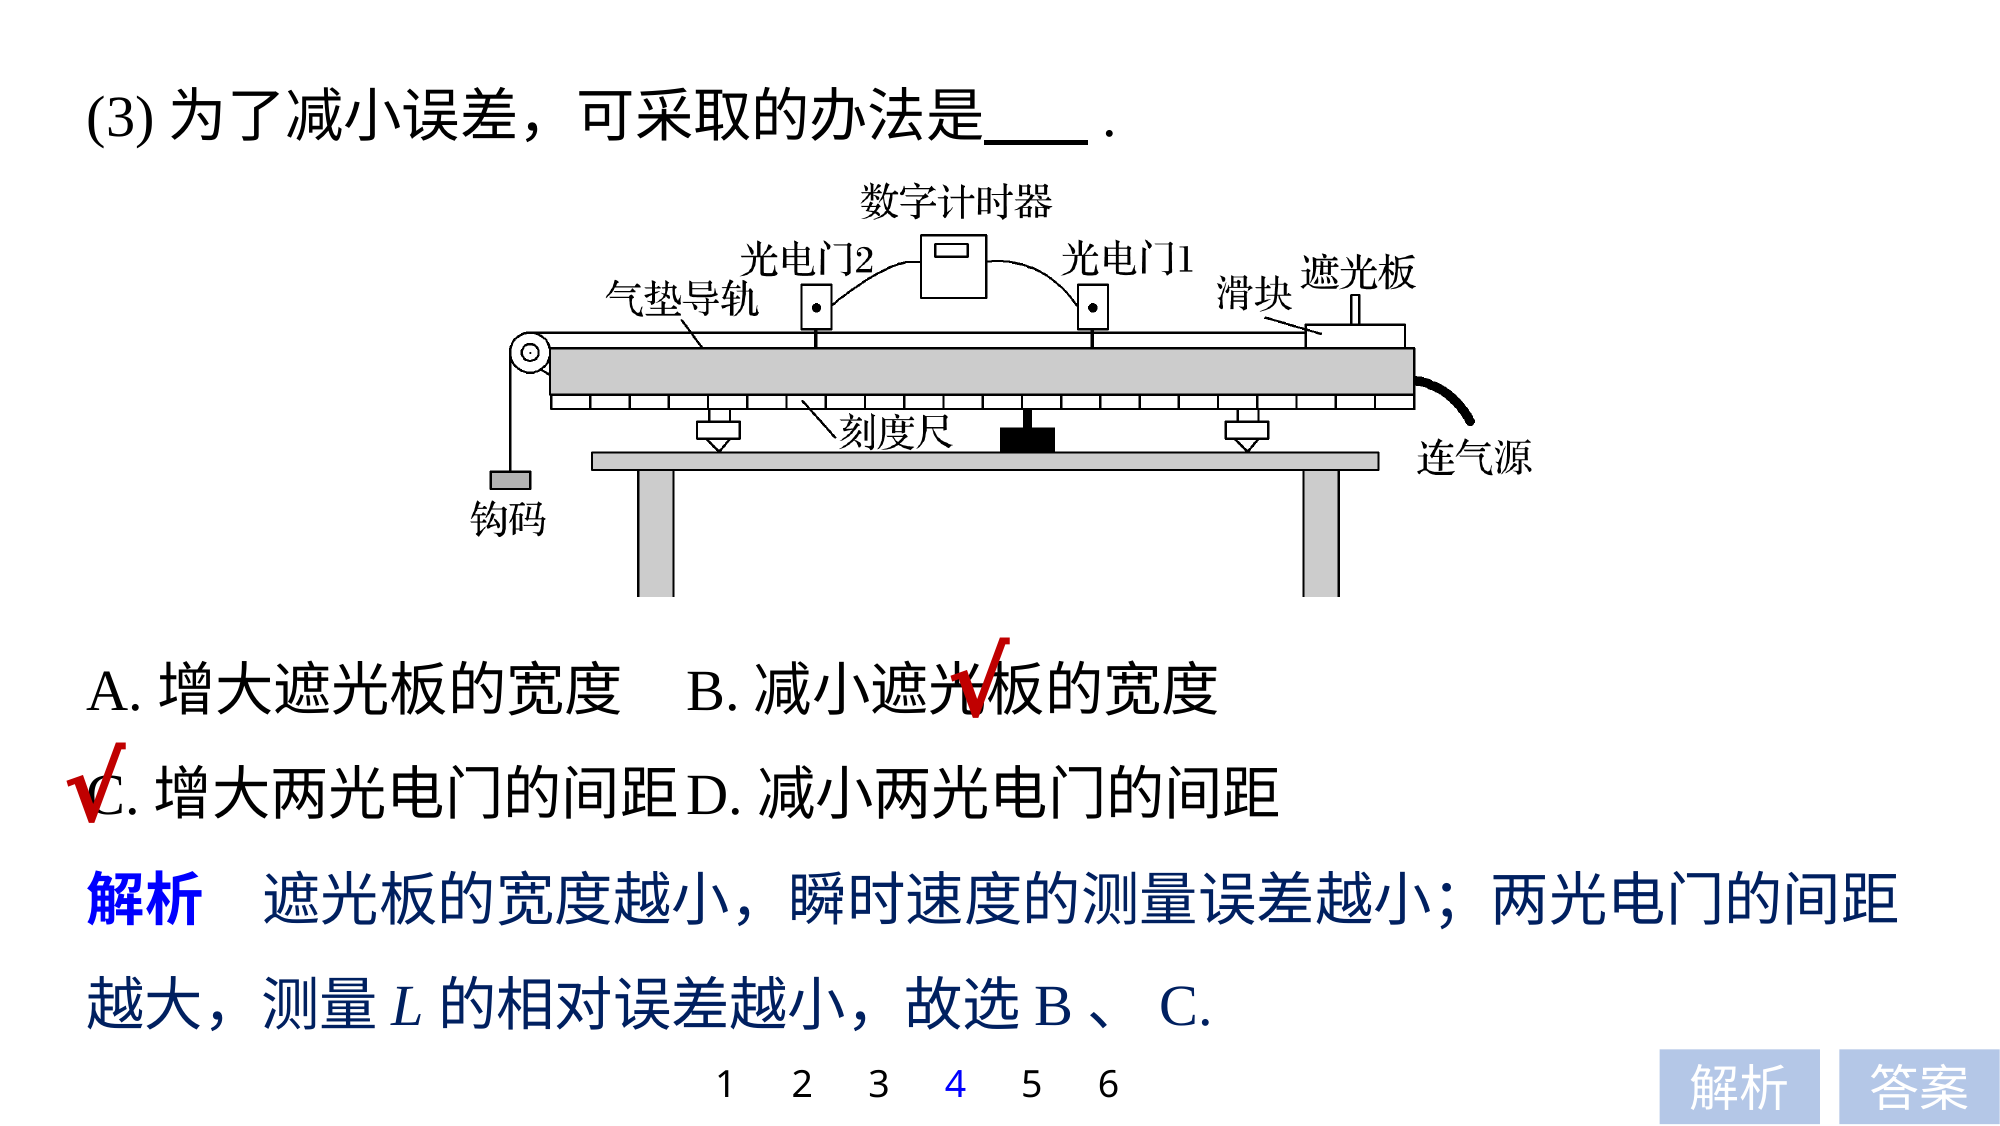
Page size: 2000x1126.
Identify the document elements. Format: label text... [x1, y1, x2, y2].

text_box 1 [693, 1035, 759, 1126]
text_box √ [932, 619, 1057, 743]
text_box 答案 [1839, 1049, 2000, 1125]
text_box 4 [923, 1035, 988, 1126]
picture [462, 167, 1538, 612]
text_box 6 [1076, 1035, 1142, 1126]
text_box 解析 [1659, 1049, 1820, 1125]
text_box 5 [999, 1035, 1065, 1126]
text_box A.增大遮光板的宽度 B.减小遮光板的宽度 C.增大两光电门的间距 D.减小两光电门的间距 [66, 606, 1953, 837]
text_box (3)为了减小误差，可采取的办法是 . [66, 32, 1953, 158]
text_box 解析 遮光板的宽度越小，瞬时速度的测量误差越小；两光电门的间距越大，测量L的相对误差越小，故选B、C. [66, 837, 1921, 1048]
text_box 2 [770, 1035, 835, 1126]
text_box 3 [846, 1035, 912, 1126]
text_box √ [48, 720, 173, 848]
